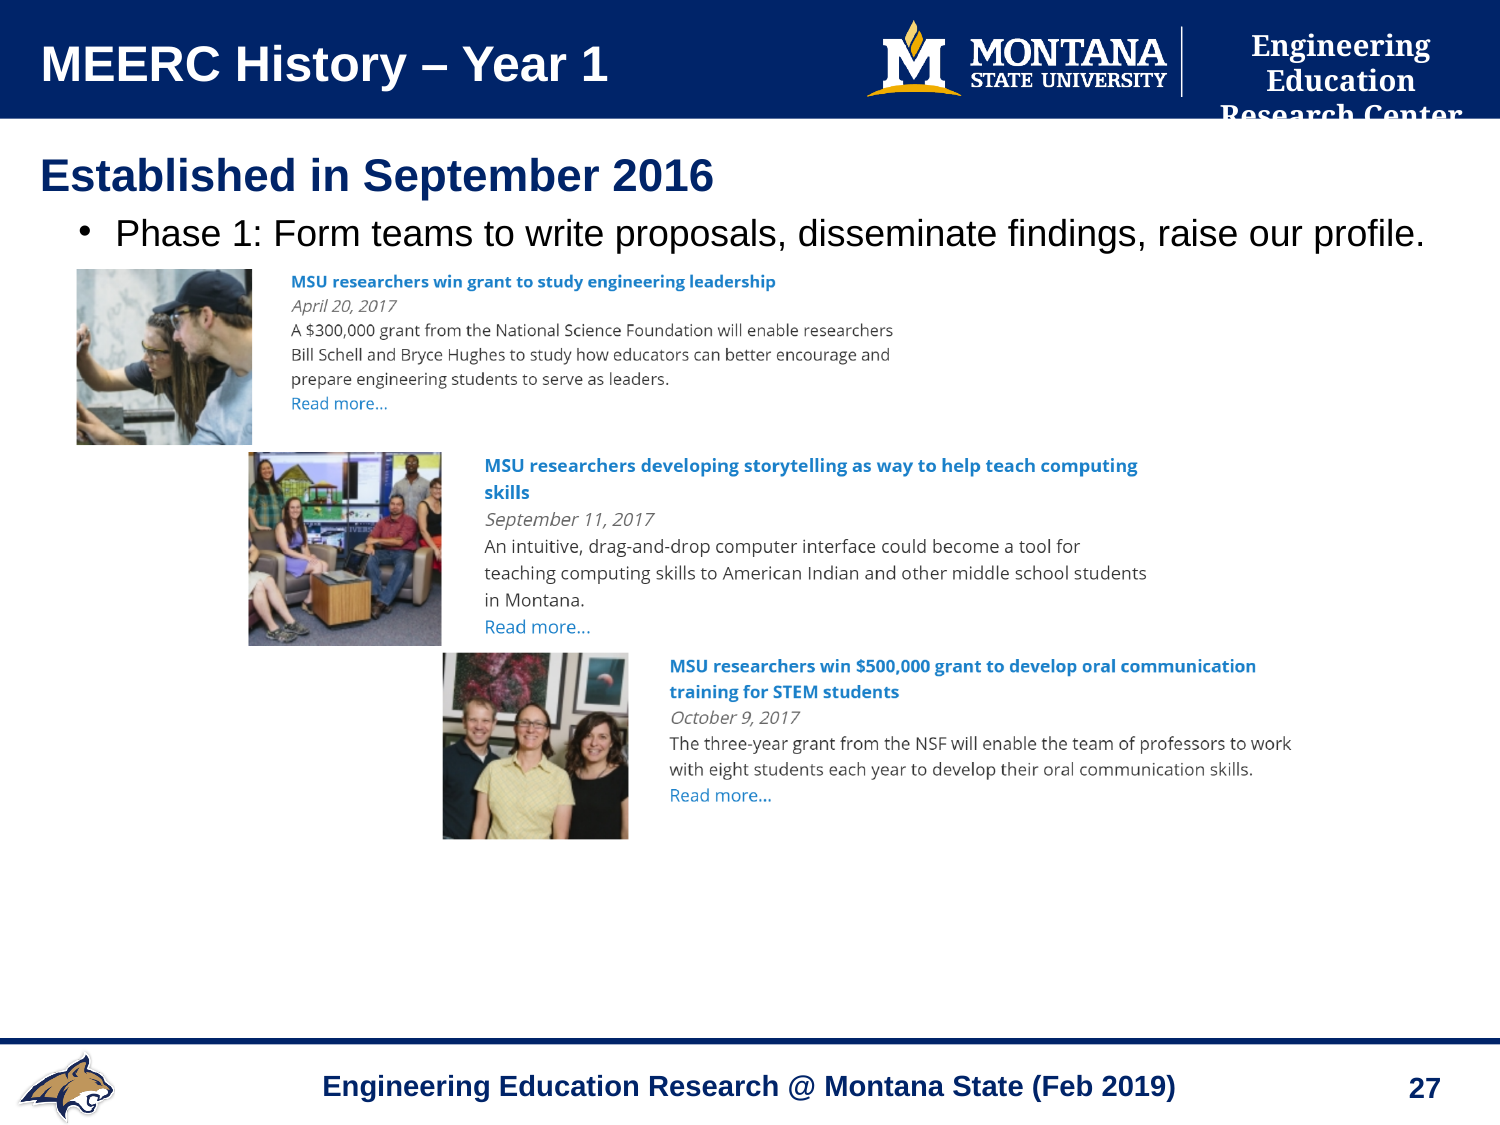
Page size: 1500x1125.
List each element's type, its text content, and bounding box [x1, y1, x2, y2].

title MEERC History – Year 1 [25, 29, 848, 94]
list Established in September 2016 Phase 1: Form teams to write proposals, disseminate findings, raise our profile. [24, 138, 1479, 1008]
slide_number 27 [1371, 1062, 1479, 1108]
picture [9, 1046, 115, 1125]
picture [867, 20, 1191, 97]
picture [70, 259, 1318, 847]
